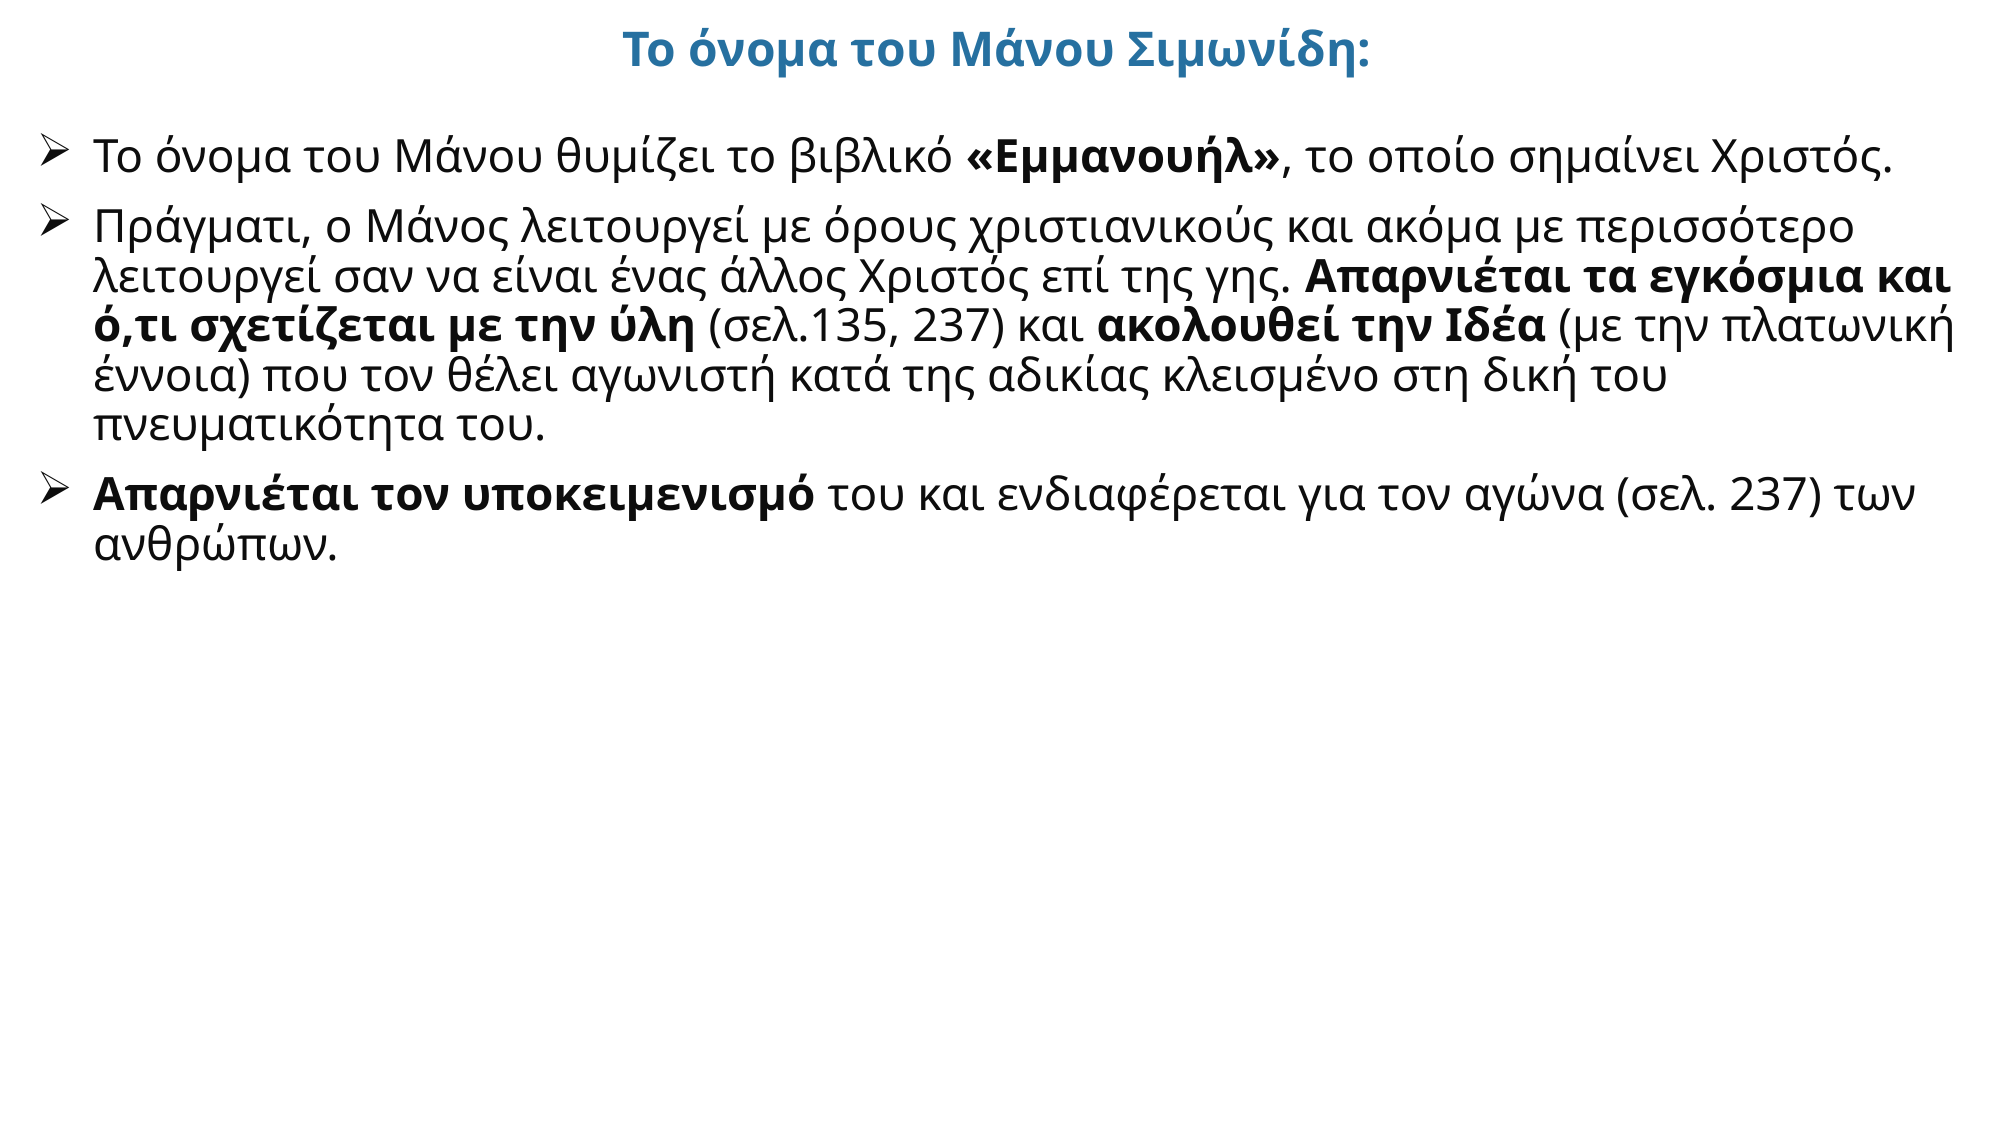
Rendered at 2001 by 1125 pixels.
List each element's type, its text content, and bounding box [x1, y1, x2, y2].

title Το όνομα του Μάνου Σιμωνίδη: [16, 0, 1979, 85]
list Το όνομα του Μάνου θυμίζει το βιβλικό «Εμμανουήλ», το οποίο σημαίνει Χριστός. Πράγματι, ο Μάνος λειτουργεί με όρους χριστιανικούς και ακόμα με περισσότερο λειτουργεί σαν να είναι ένας άλλος Χριστός επί της γης. Απαρνιέται τα εγκόσμια και ό,τι σχετίζεται με την ύλη (σελ.135, 237) και ακολουθεί την Ιδέα (με την πλατωνική έννοια) που τον θέλει αγωνιστή κατά της αδικίας κλεισμένο στη δική του πνευματικότητα του. Απαρνιέται τον υποκειμενισμό του και ενδιαφέρεται για τον αγώνα (σελ. 237) των ανθρώπων. [21, 125, 1979, 820]
